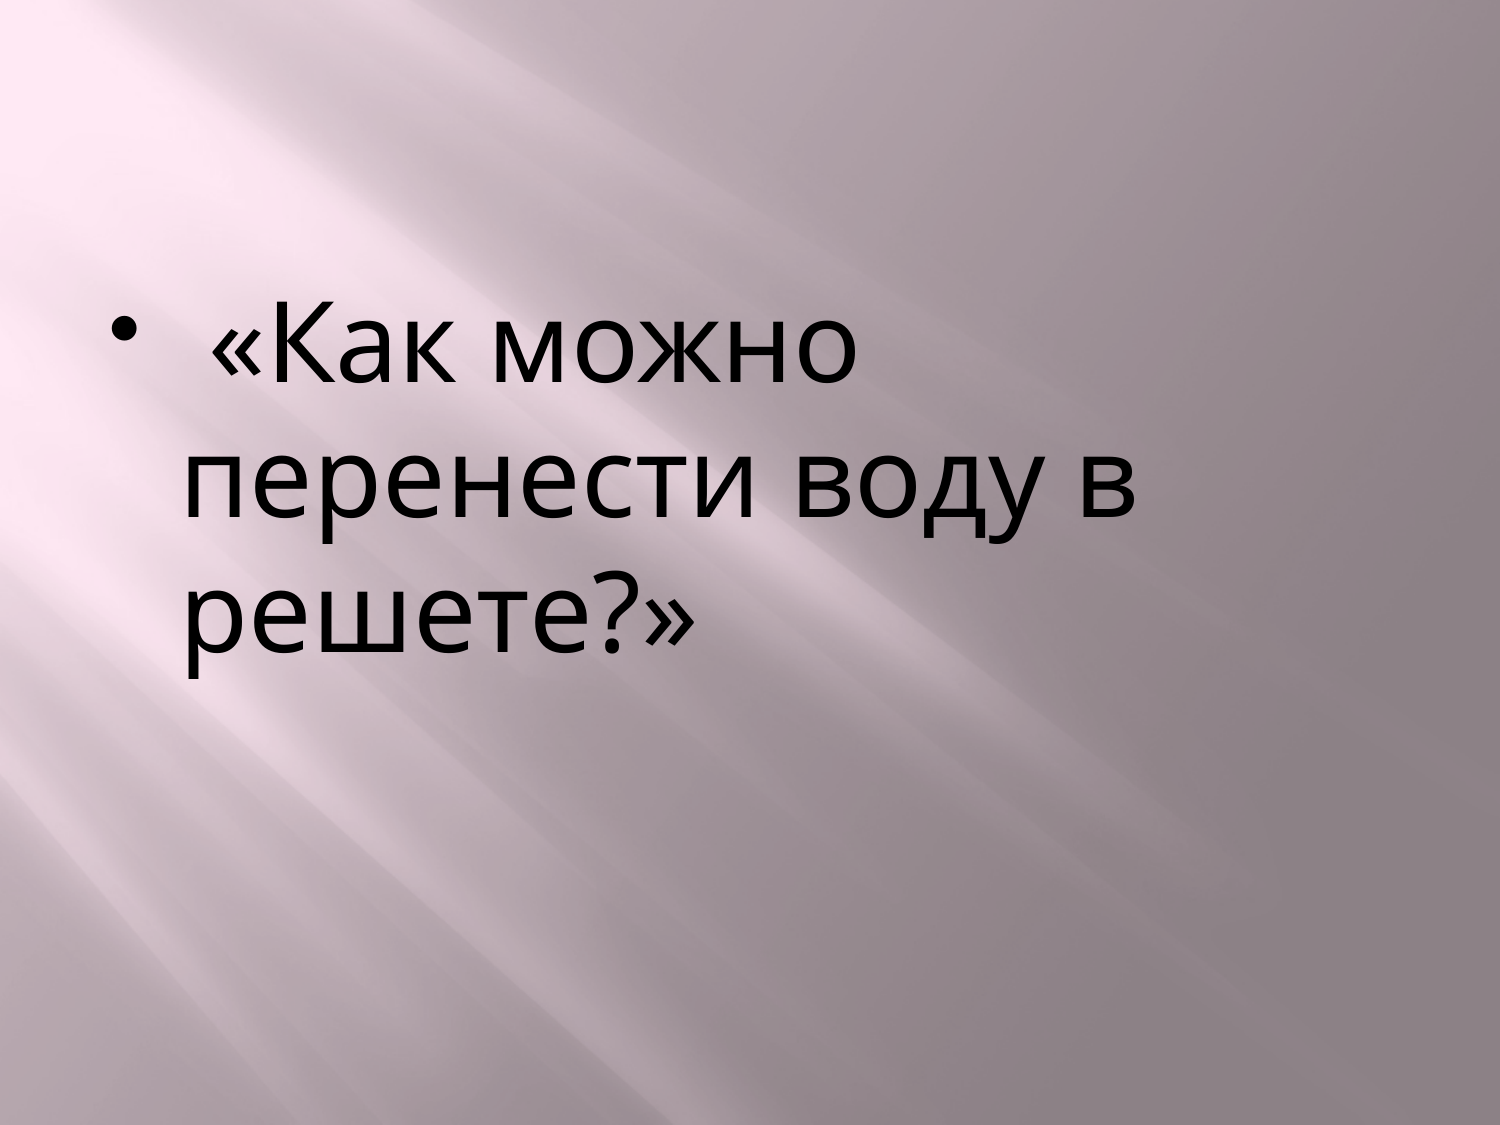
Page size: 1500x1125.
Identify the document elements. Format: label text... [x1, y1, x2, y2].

list «Как можно перенести воду в решете?» [75, 262, 1425, 1035]
